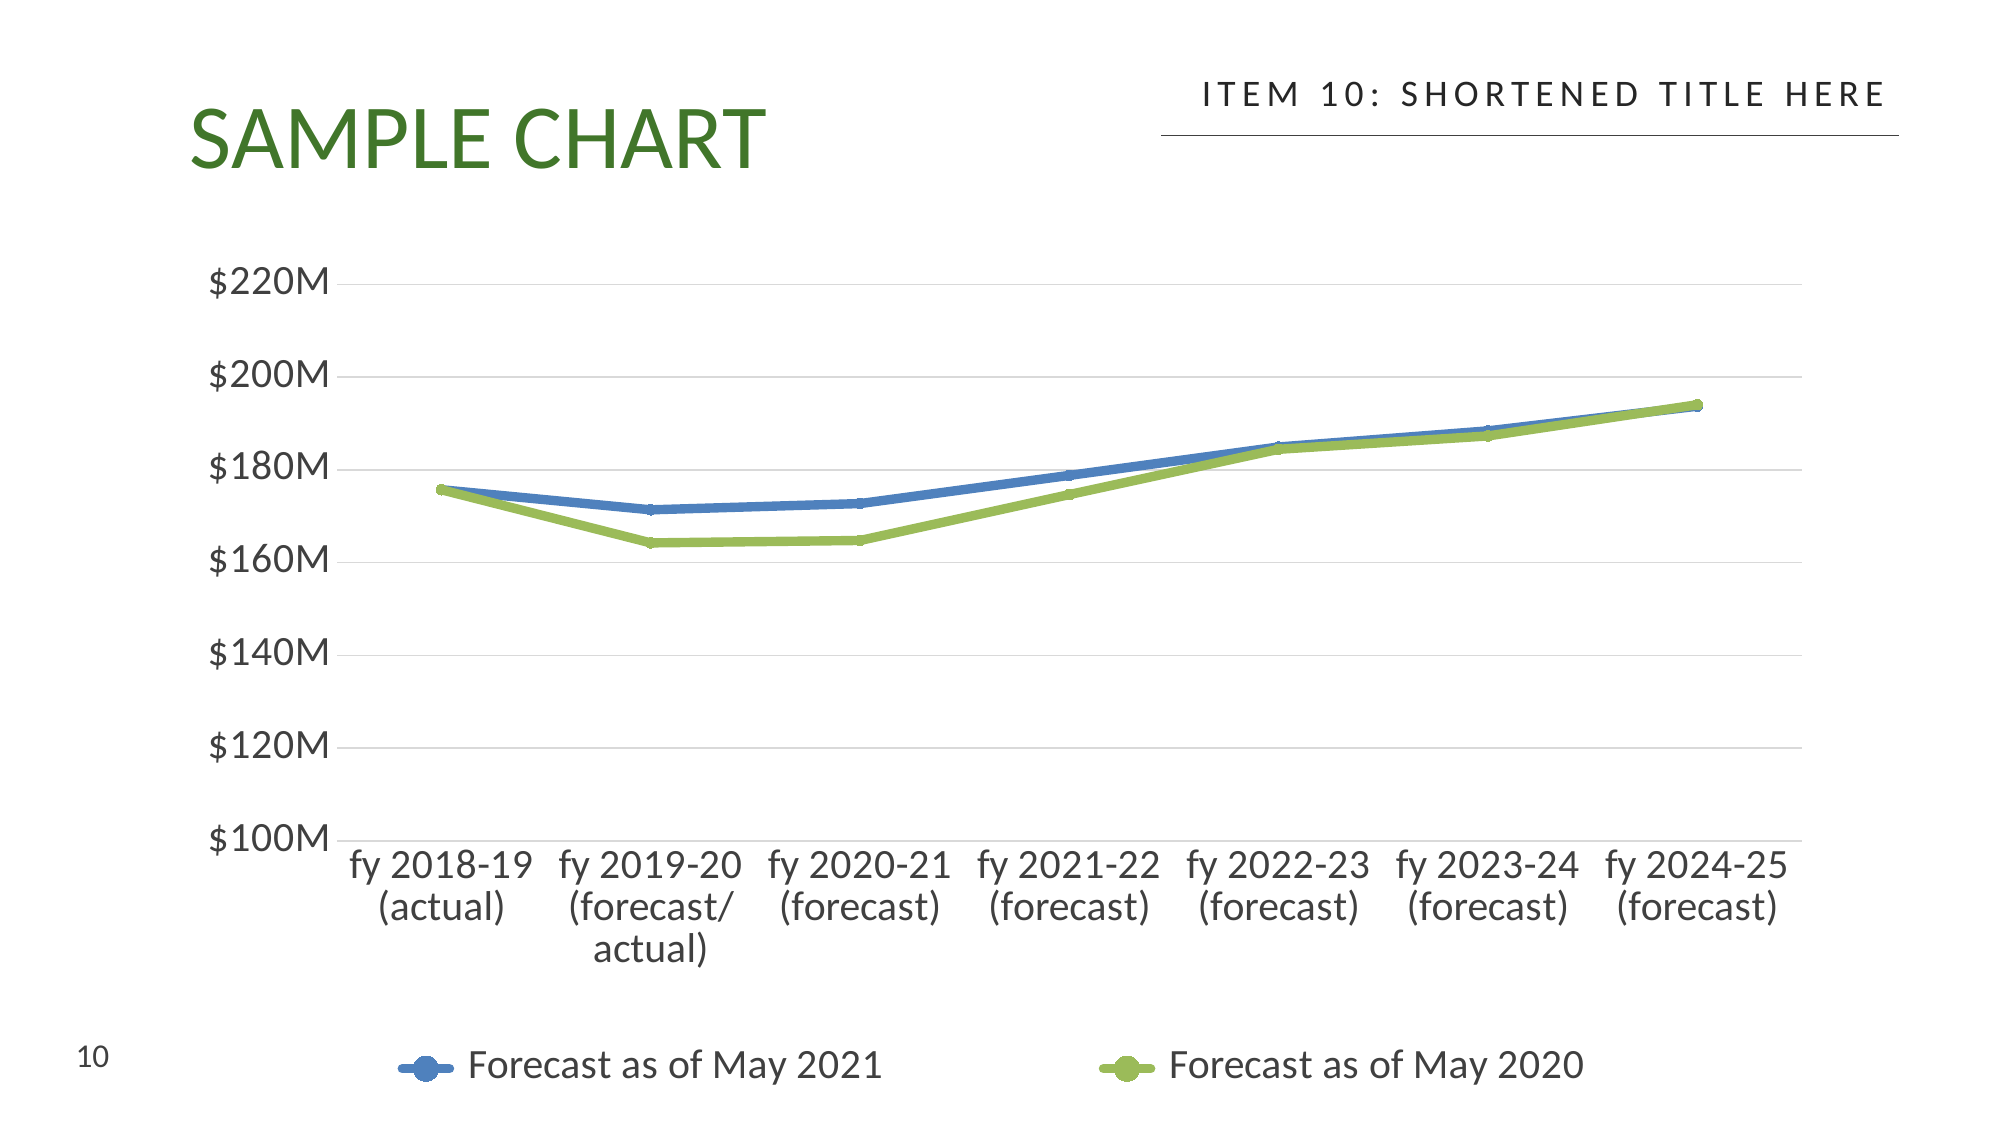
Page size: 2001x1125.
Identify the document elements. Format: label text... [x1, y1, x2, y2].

title Sample Chart [174, 38, 1819, 220]
slide_number 10 [60, 1027, 169, 1087]
chart [174, 220, 1826, 1122]
text_box ITEM 10: SHORTENED TITLE HERE [1098, 61, 1900, 122]
